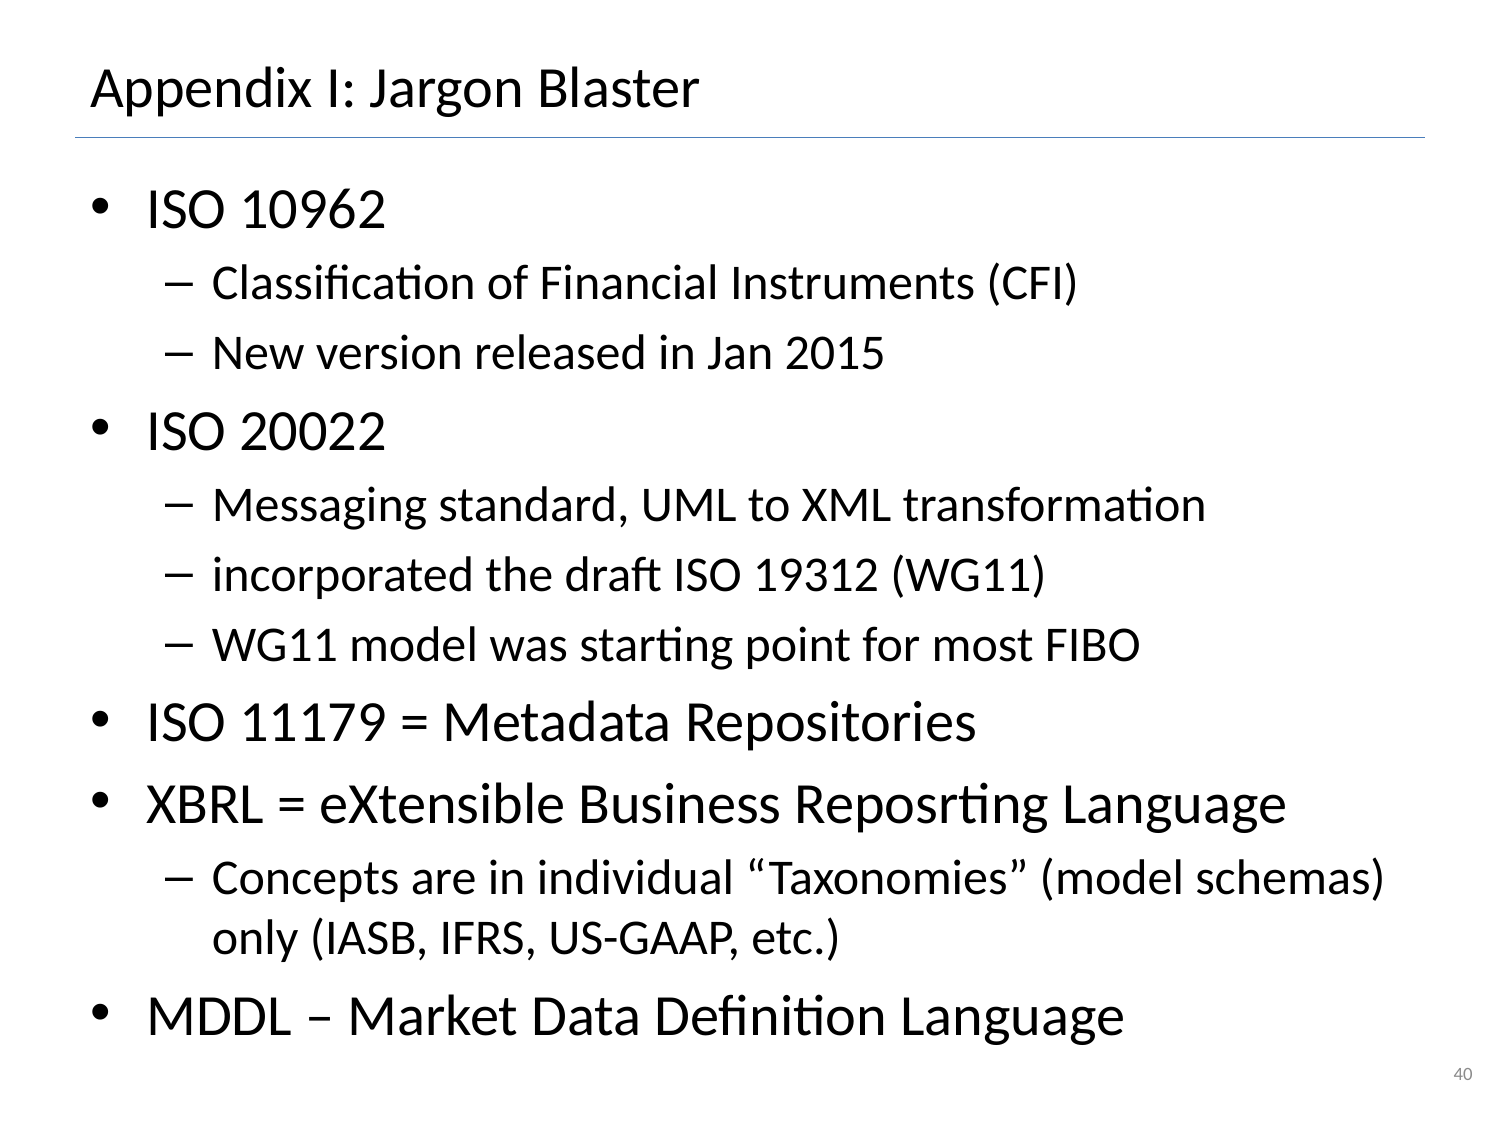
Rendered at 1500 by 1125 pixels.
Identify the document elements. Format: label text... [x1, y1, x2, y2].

title Appendix I: Jargon Blaster [74, 37, 1426, 131]
list ISO 10962 Classification of Financial Instruments (CFI) New version released in Jan 2015 ISO 20022 Messaging standard, UML to XML transformation incorporated the draft ISO 19312 (WG11) WG11 model was starting point for most FIBO ISO 11179 = Metadata Repositories XBRL = eXtensible Business Reposrting Language Concepts are in individual “Taxonomies” (model schemas) only (IASB, IFRS, US-GAAP, etc.) MDDL – Market Data Definition Language [74, 162, 1426, 1101]
slide_number 40 [1425, 1042, 1488, 1103]
